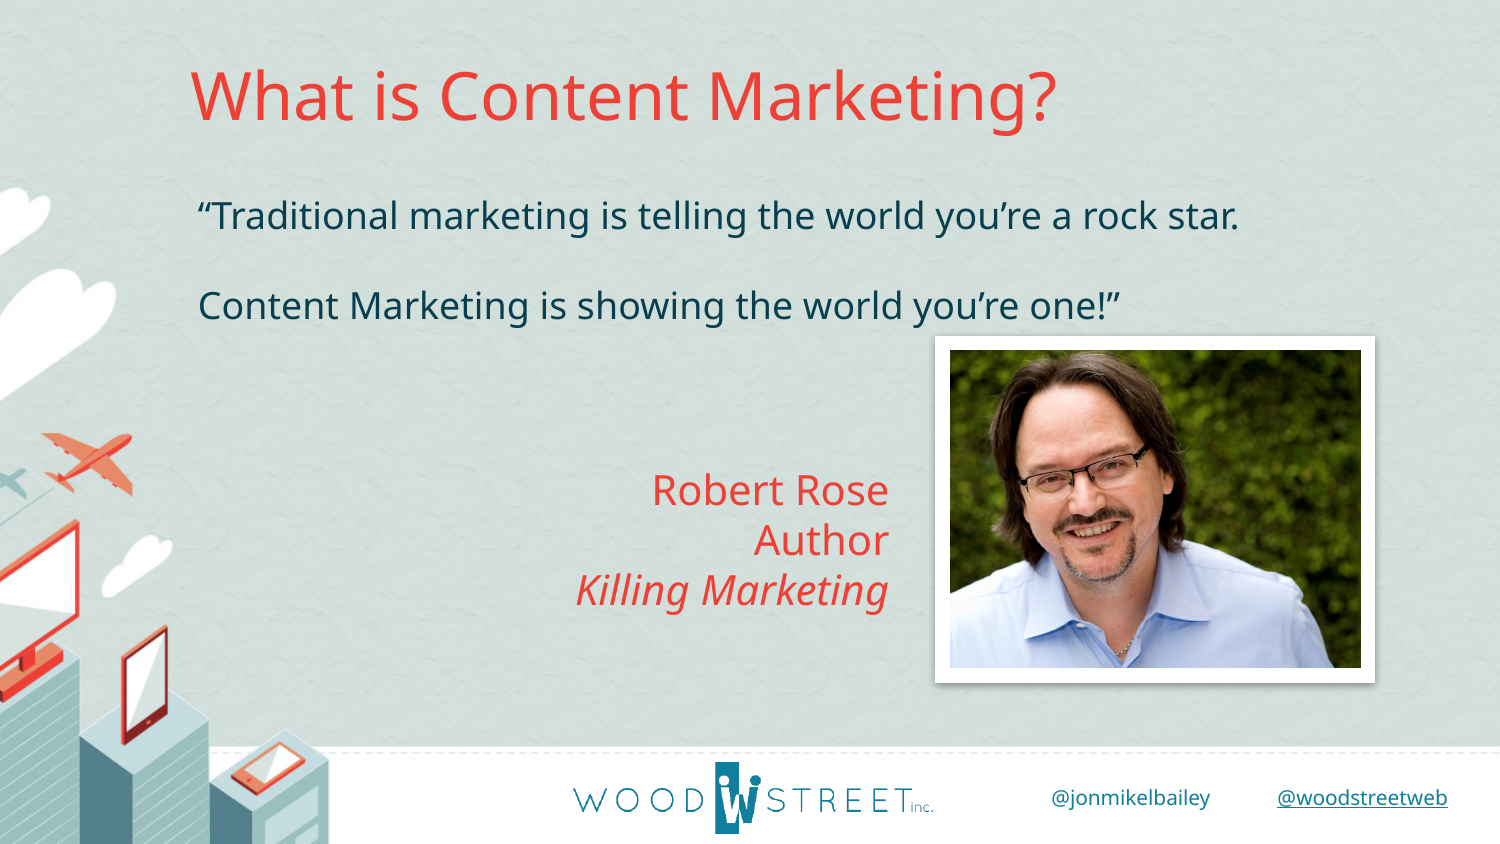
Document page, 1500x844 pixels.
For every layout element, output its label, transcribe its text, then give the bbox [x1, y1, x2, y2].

text_box What is Content Marketing? “Traditional marketing is telling the world you’re a rock star. Content Marketing is showing the world you’re one!” [175, 46, 1420, 335]
picture [0, 0, 1500, 844]
text_box Robert Rose Author Killing Marketing [299, 456, 905, 622]
